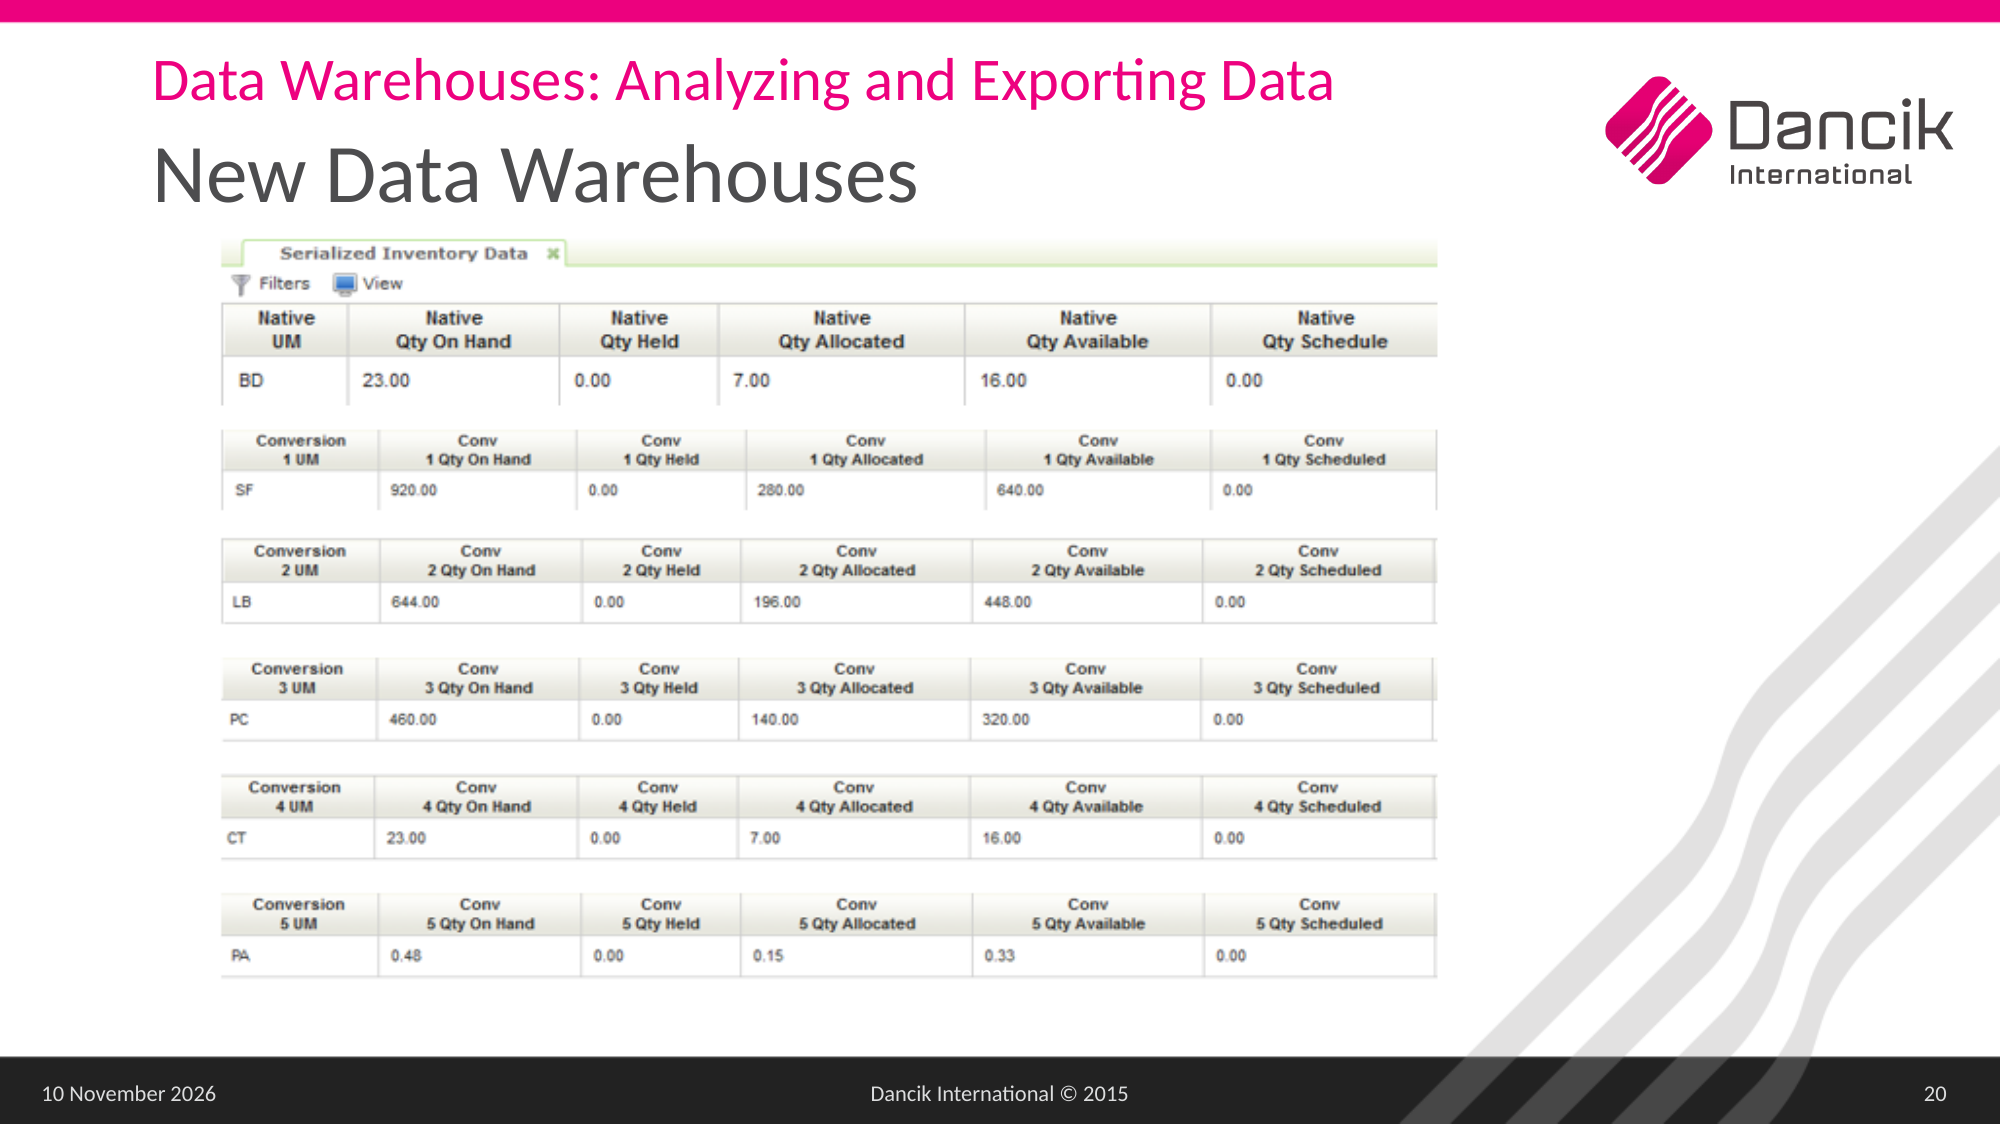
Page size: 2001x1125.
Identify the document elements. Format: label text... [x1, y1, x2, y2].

list Data Warehouses: Analyzing and Exporting Data [137, 32, 1512, 121]
title New Data Warehouses [137, 121, 1512, 239]
slide_number 20 [1511, 1062, 1962, 1122]
picture [0, 0, 2000, 1124]
footer Dancik International © 2015 [614, 1062, 1386, 1122]
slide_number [26, 1062, 477, 1122]
